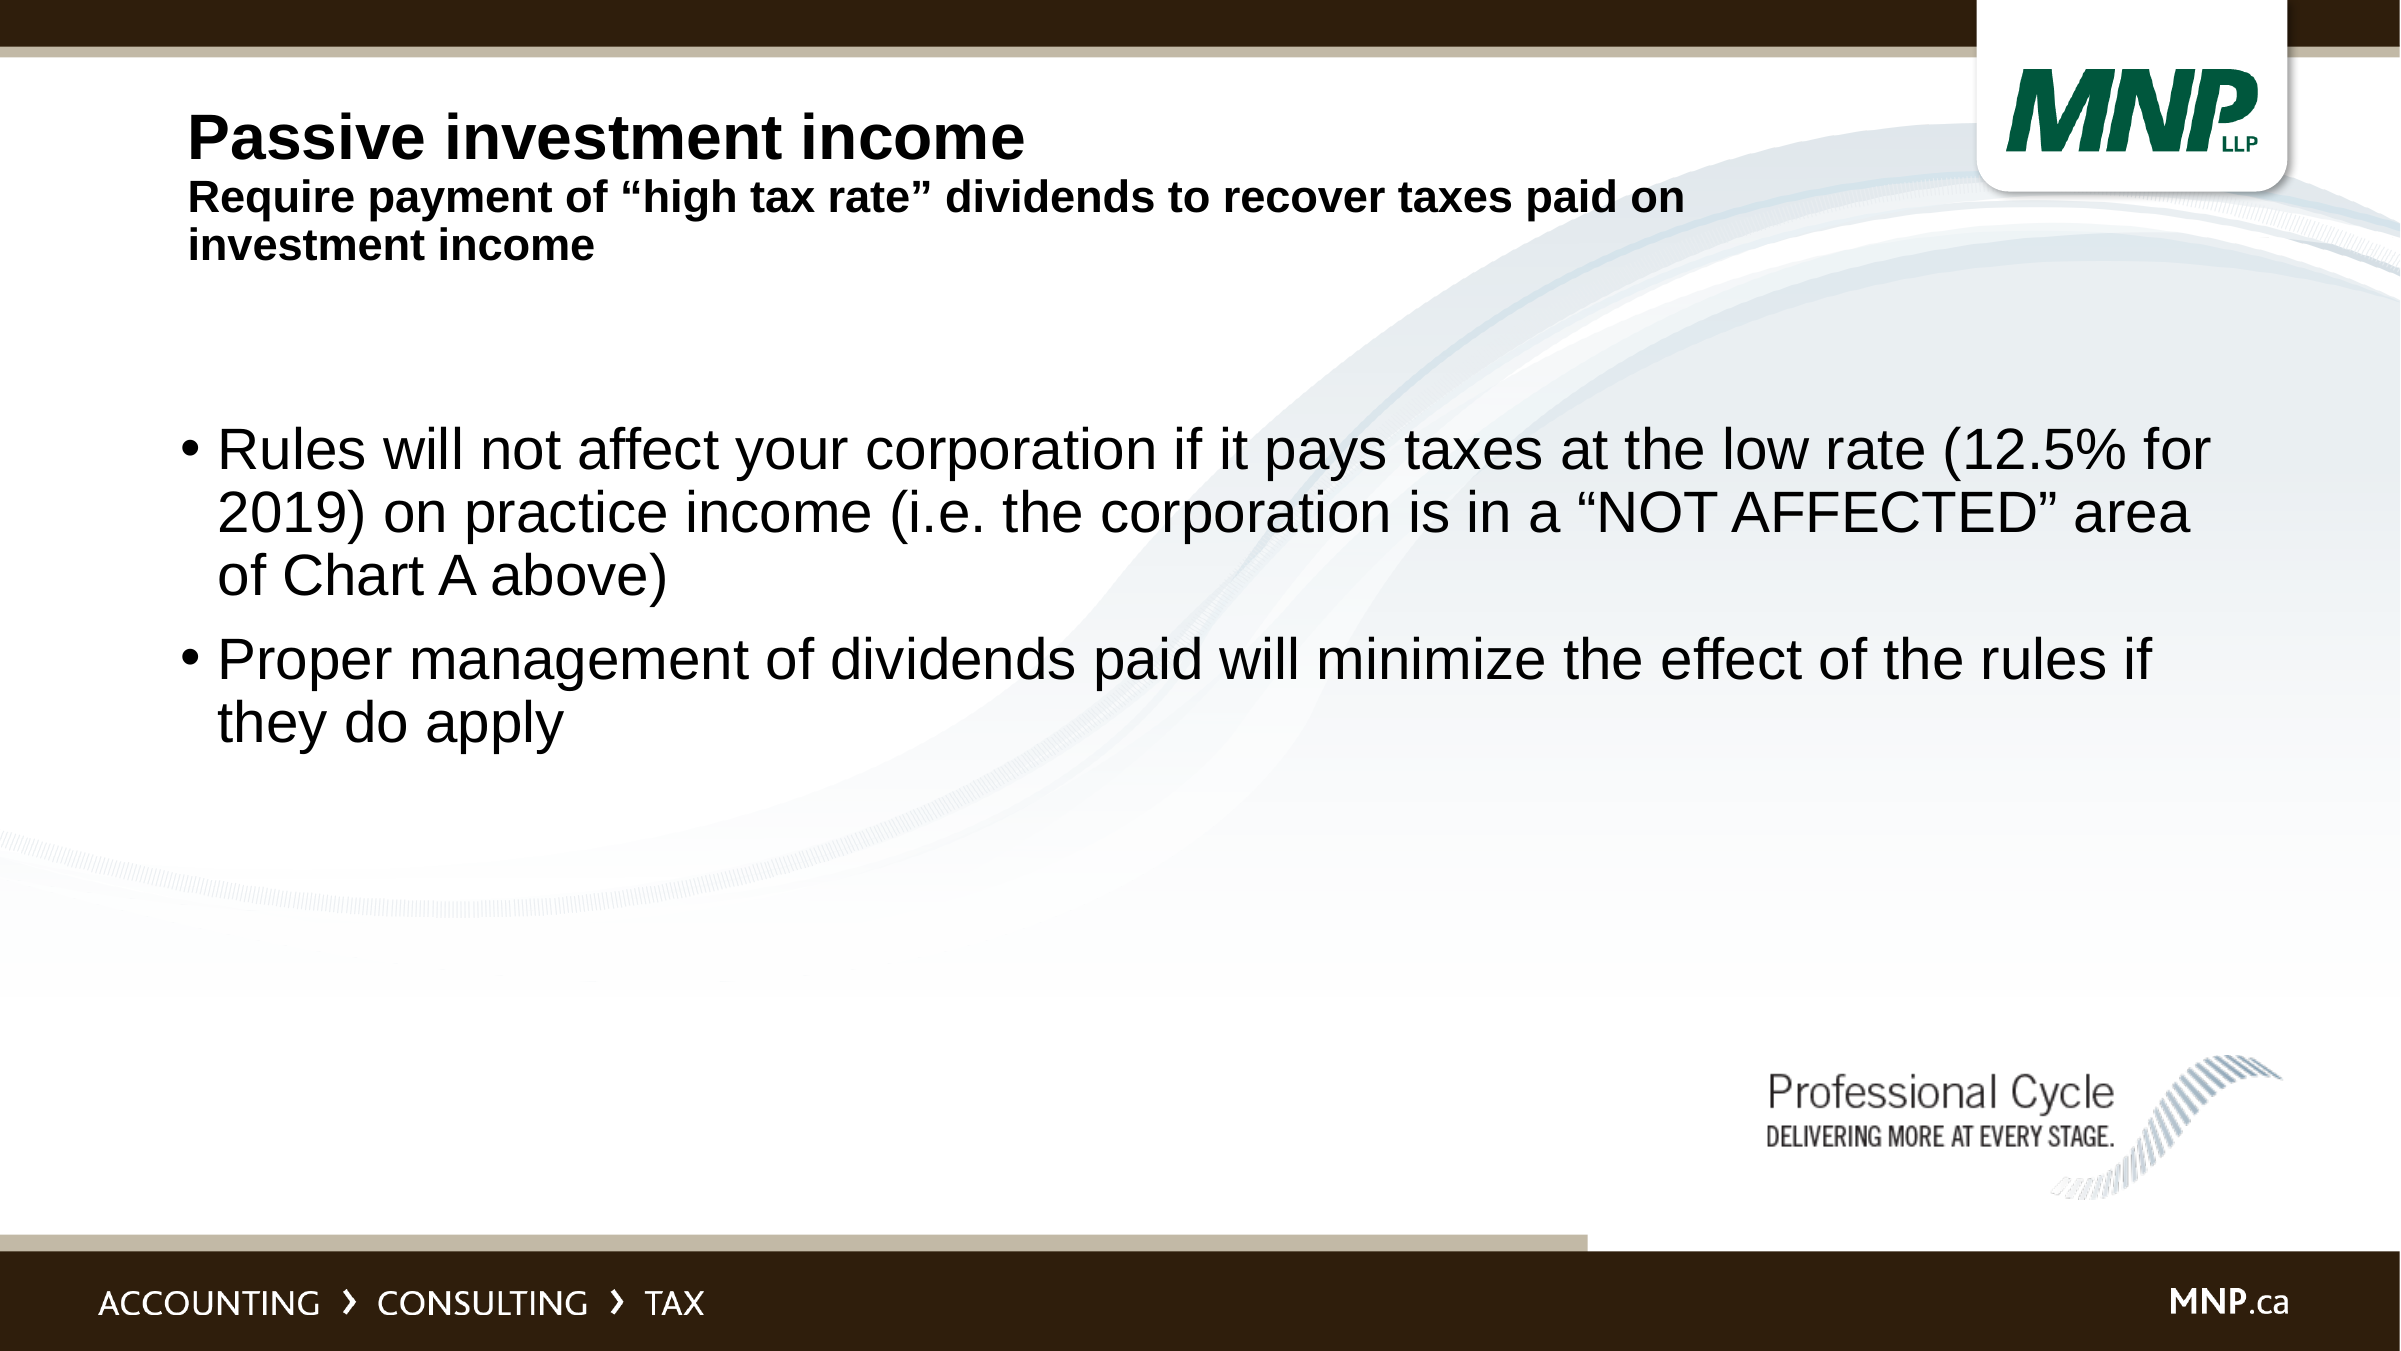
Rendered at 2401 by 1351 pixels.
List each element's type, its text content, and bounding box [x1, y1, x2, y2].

list Rules will not affect your corporation if it pays taxes at the low rate (12.5% for 2019) on practice income (i.e. the corporation is in a “NOT AFFECTED” area of Chart A above) Proper management of dividends paid will minimize the effect of the rules if they do apply [165, 320, 2236, 1217]
picture [2171, 1288, 2288, 1314]
picture [0, 0, 2401, 1351]
picture [2006, 69, 2258, 152]
picture [98, 1289, 704, 1315]
title Passive investment income Require payment of “high tax rate” dividends to recover taxes paid on investment income [172, 96, 1886, 327]
